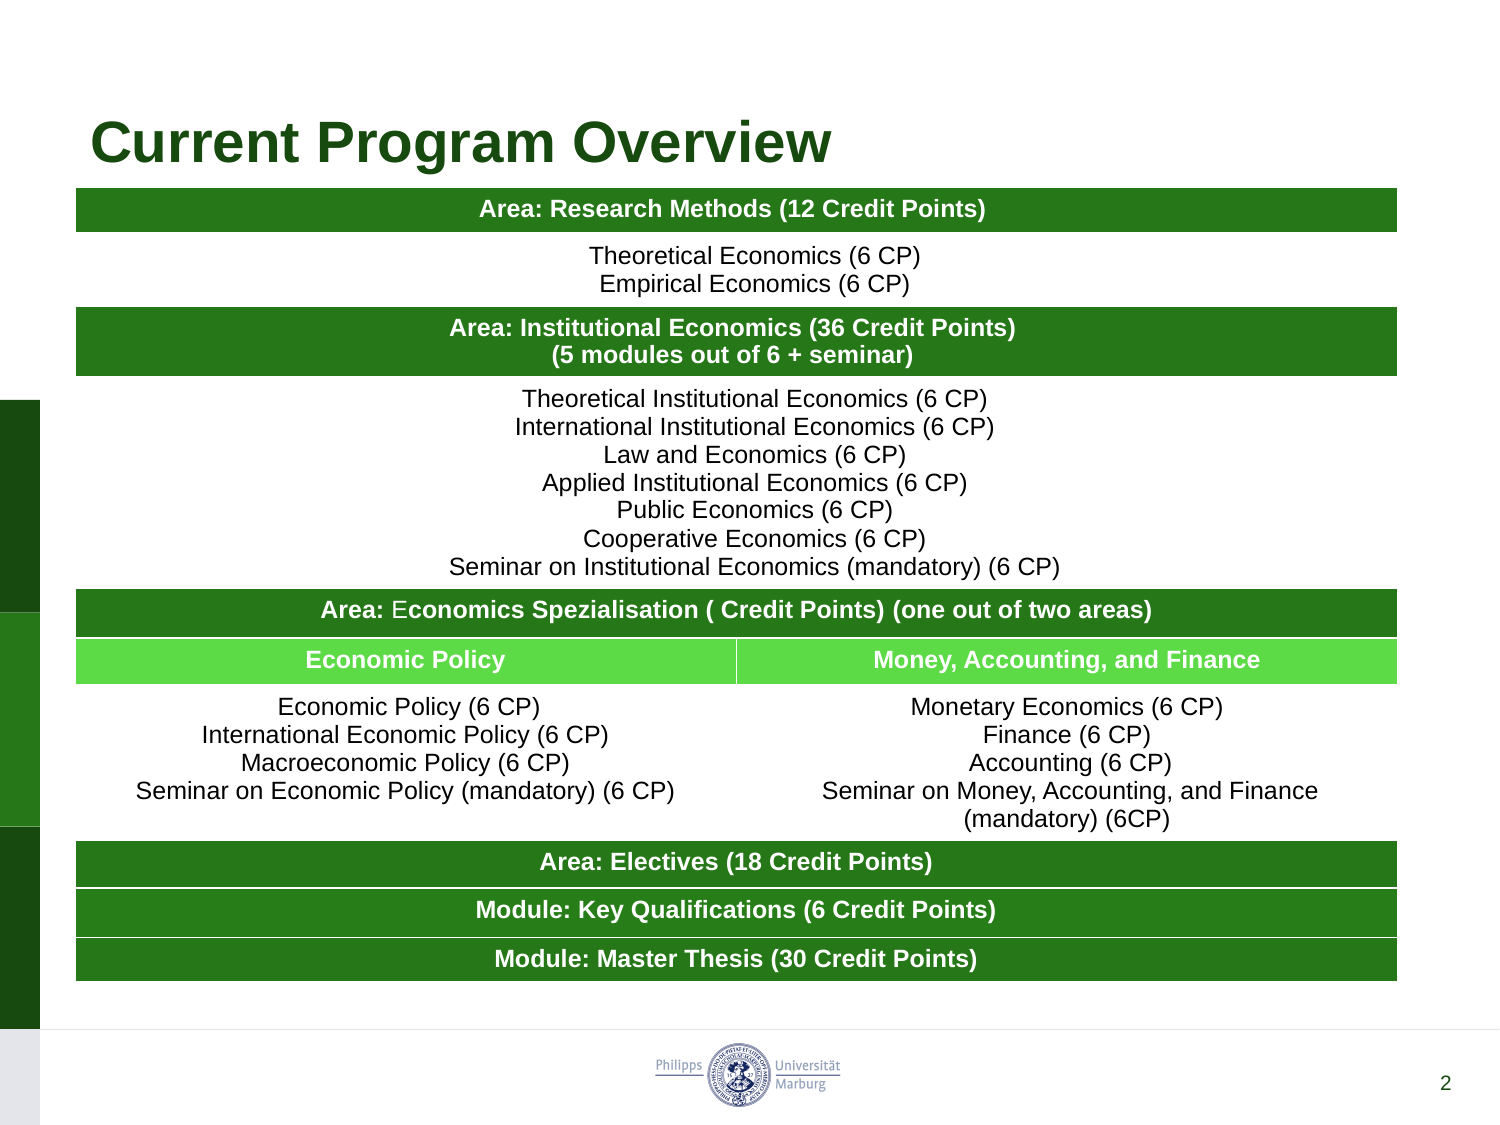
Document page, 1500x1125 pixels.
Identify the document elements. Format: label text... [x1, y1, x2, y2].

table_cell Theoretical Economics (6 CP) Empirical Economics (6 CP) [76, 238, 1397, 305]
table_cell Theoretical Institutional Economics (6 CP) International Institutional Economics (6 CP) Law and Economics (6 CP) Applied Institutional Economics (6 CP) Public Economics (6 CP) Cooperative Economics (6 CP) Seminar on Institutional Economics (mandatory) (6 CP) [76, 378, 1397, 587]
table_cell Area: Institutional Economics (36 Credit Points) (5 modules out of 6 + seminar) [76, 307, 1397, 376]
table_cell Area: Electives (18 Credit Points) [76, 841, 1397, 887]
table_cell Money, Accounting, and Finance [737, 639, 1397, 684]
table_cell Area: Economics Spezialisation ( Credit Points) (one out of two areas) [76, 589, 1397, 637]
slide_number 2 [1424, 1061, 1500, 1125]
table_cell Economic Policy [76, 639, 736, 684]
table_cell Monetary Economics (6 CP) Finance (6 CP) Accounting (6 CP) Seminar on Money, Accounting, and Finance (mandatory) (6CP) [737, 686, 1397, 839]
title Current Program Overview [74, 44, 1426, 233]
table_header Area: Research Methods (12 Credit Points) [76, 188, 1397, 232]
table_cell Module: Key Qualifications (6 Credit Points) [76, 889, 1397, 937]
table_cell Module: Master Thesis (30 Credit Points) [76, 938, 1397, 981]
table_cell Economic Policy (6 CP) International Economic Policy (6 CP) Macroeconomic Policy (6 CP) Seminar on Economic Policy (mandatory) (6 CP) [76, 686, 736, 839]
